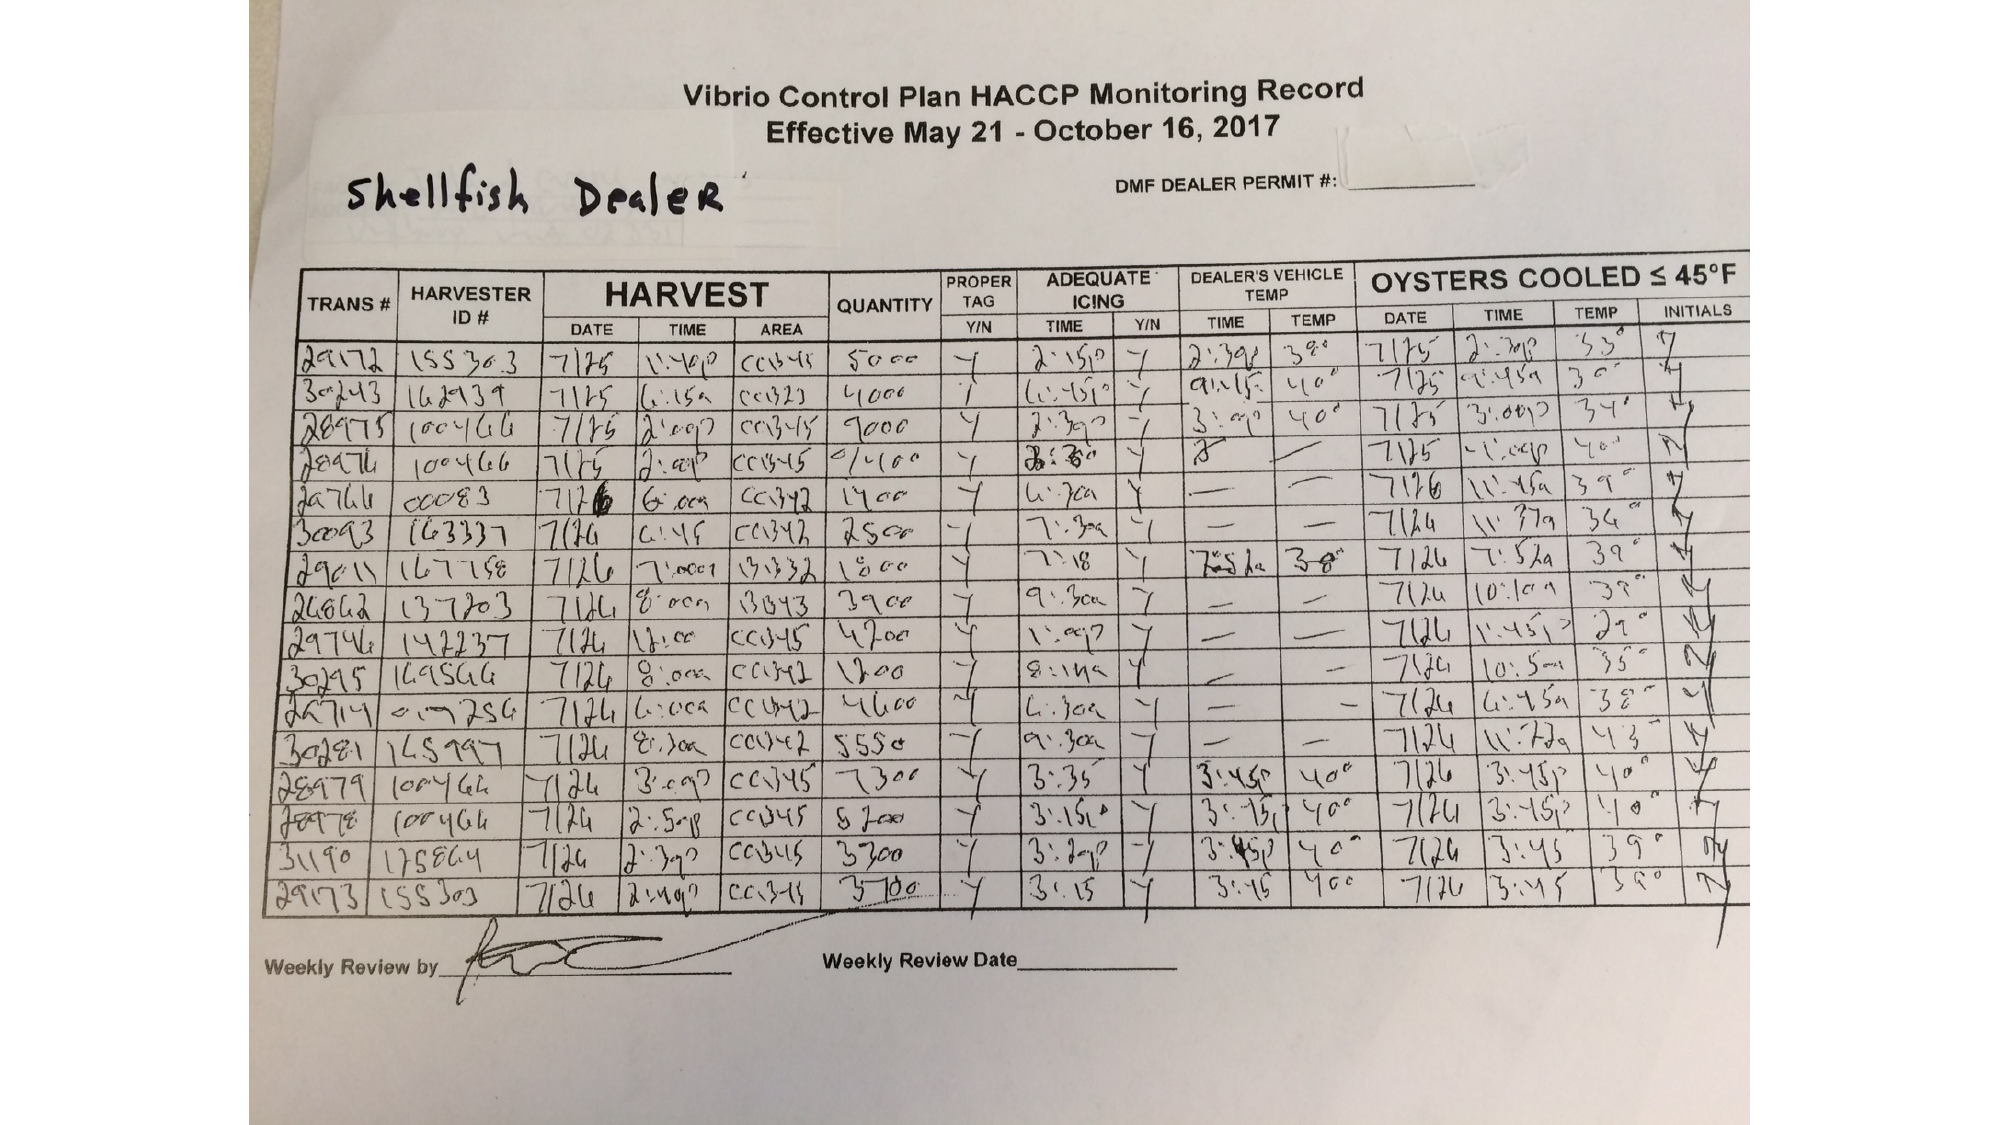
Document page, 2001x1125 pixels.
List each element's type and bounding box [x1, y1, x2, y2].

picture [249, 0, 1750, 1125]
